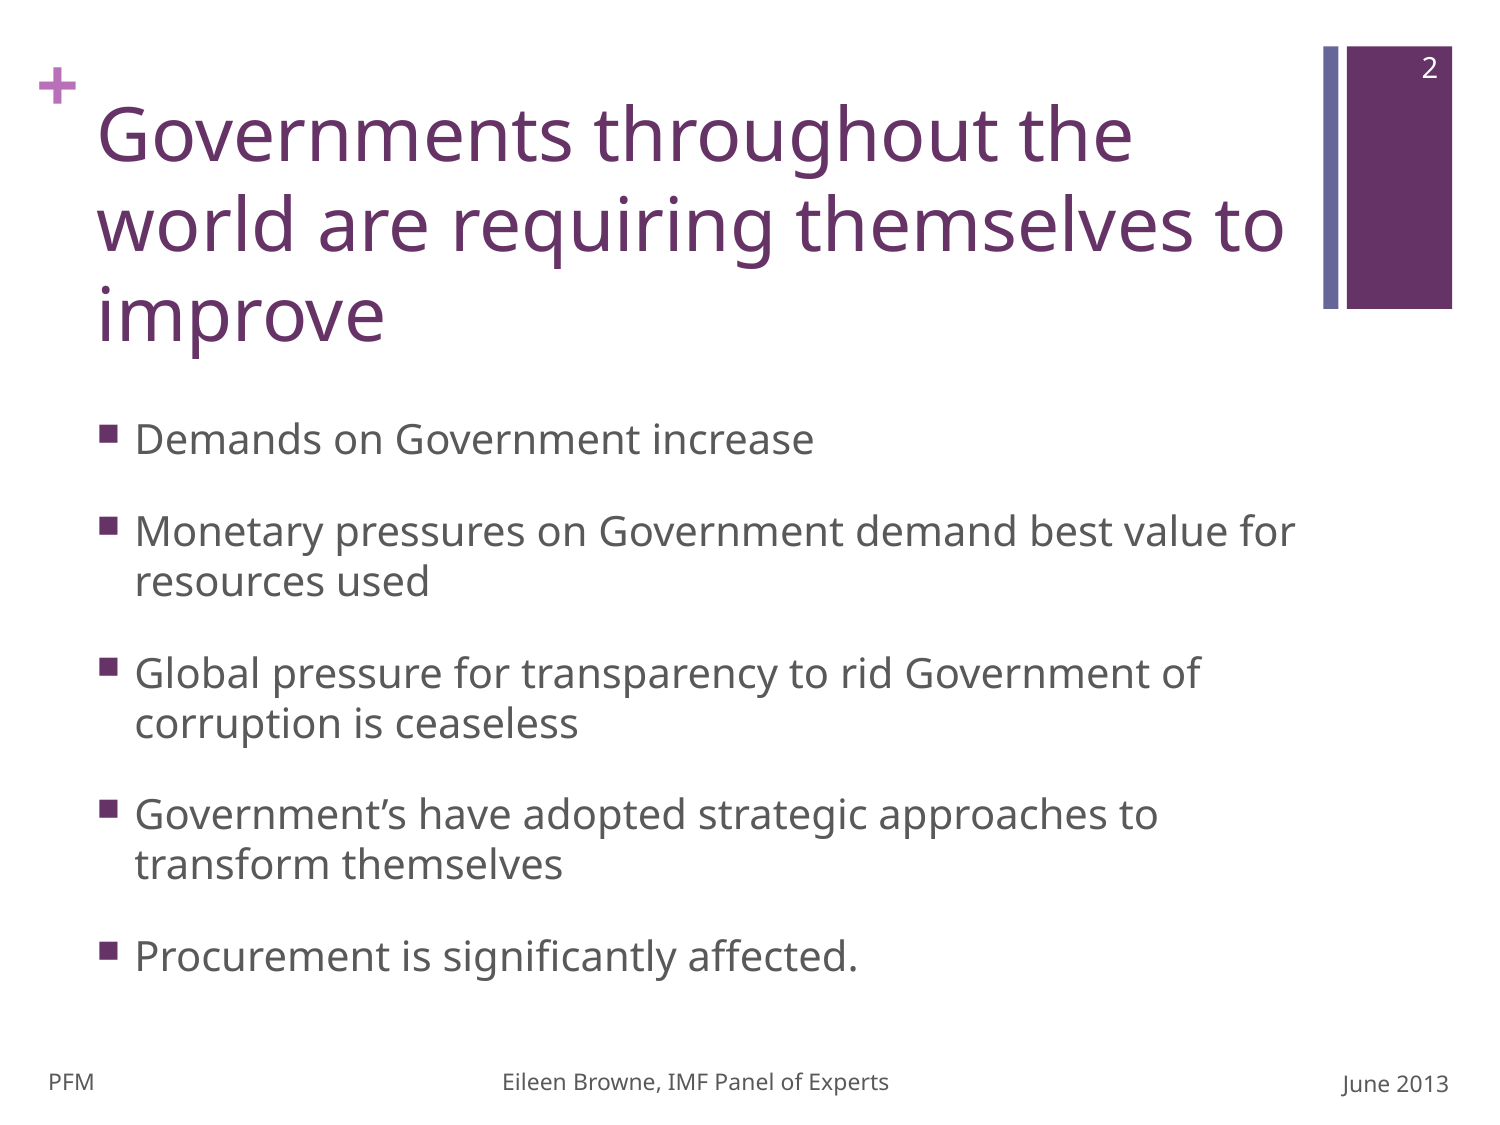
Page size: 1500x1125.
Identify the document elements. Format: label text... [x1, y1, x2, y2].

list Demands on Government increase Monetary pressures on Government demand best value for resources used Global pressure for transparency to rid Government of corruption is ceaseless Government’s have adopted strategic approaches to transform themselves Procurement is significantly affected. [81, 405, 1322, 1005]
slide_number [1114, 1053, 1465, 1114]
footer PFM Eileen Browne, IMF Panel of Experts [33, 1053, 1038, 1114]
slide_number 2 [1362, 39, 1454, 100]
title Governments throughout the world are requiring themselves to improve [81, 79, 1322, 263]
